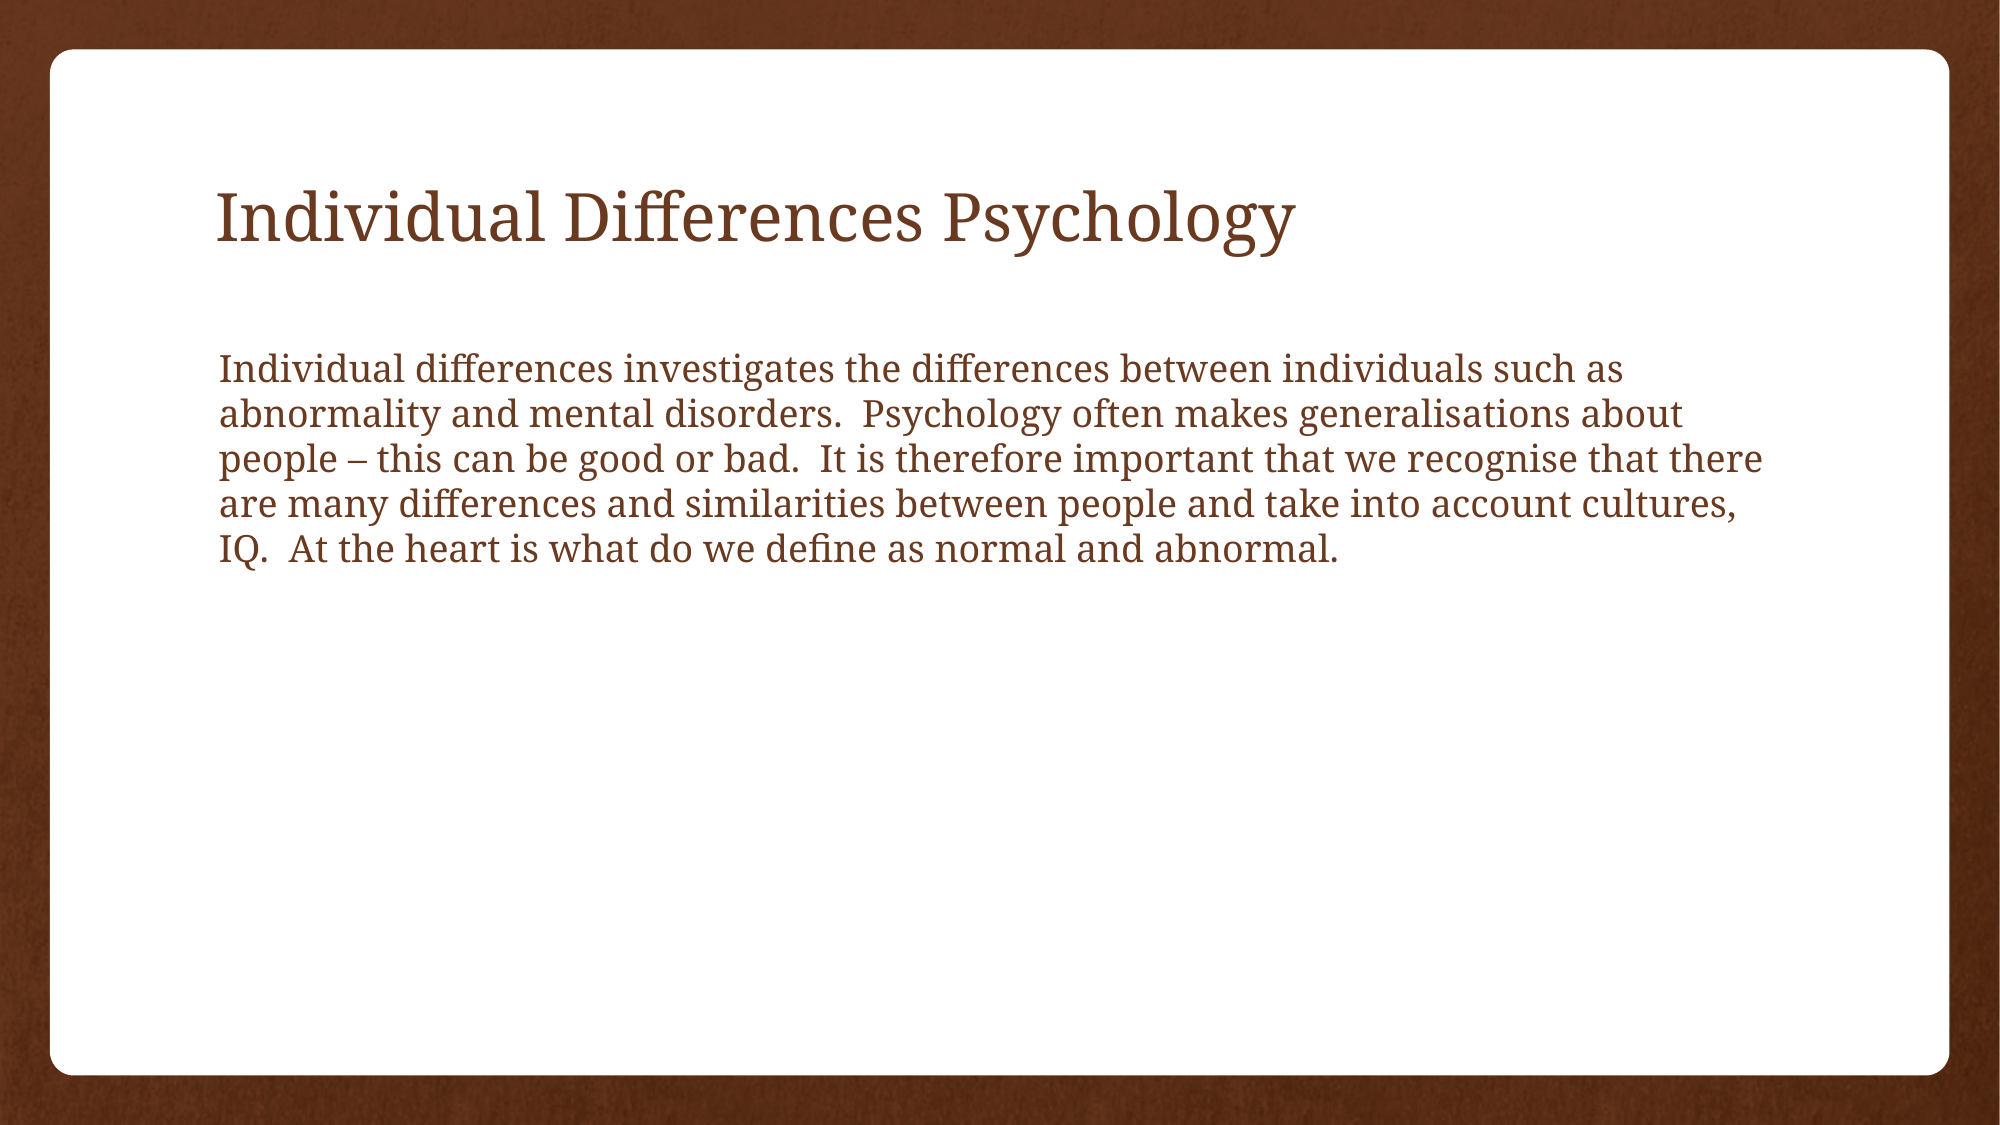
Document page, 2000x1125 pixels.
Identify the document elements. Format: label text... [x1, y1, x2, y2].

title Individual Differences Psychology [199, 70, 1800, 263]
text_box Individual differences investigates the differences between individuals such as abnormality and mental disorders. Psychology often makes generalisations about people – this can be good or bad. It is therefore important that we recognise that there are many differences and similarities between people and take into account cultures, IQ. At the heart is what do we define as normal and abnormal. [204, 338, 1787, 713]
